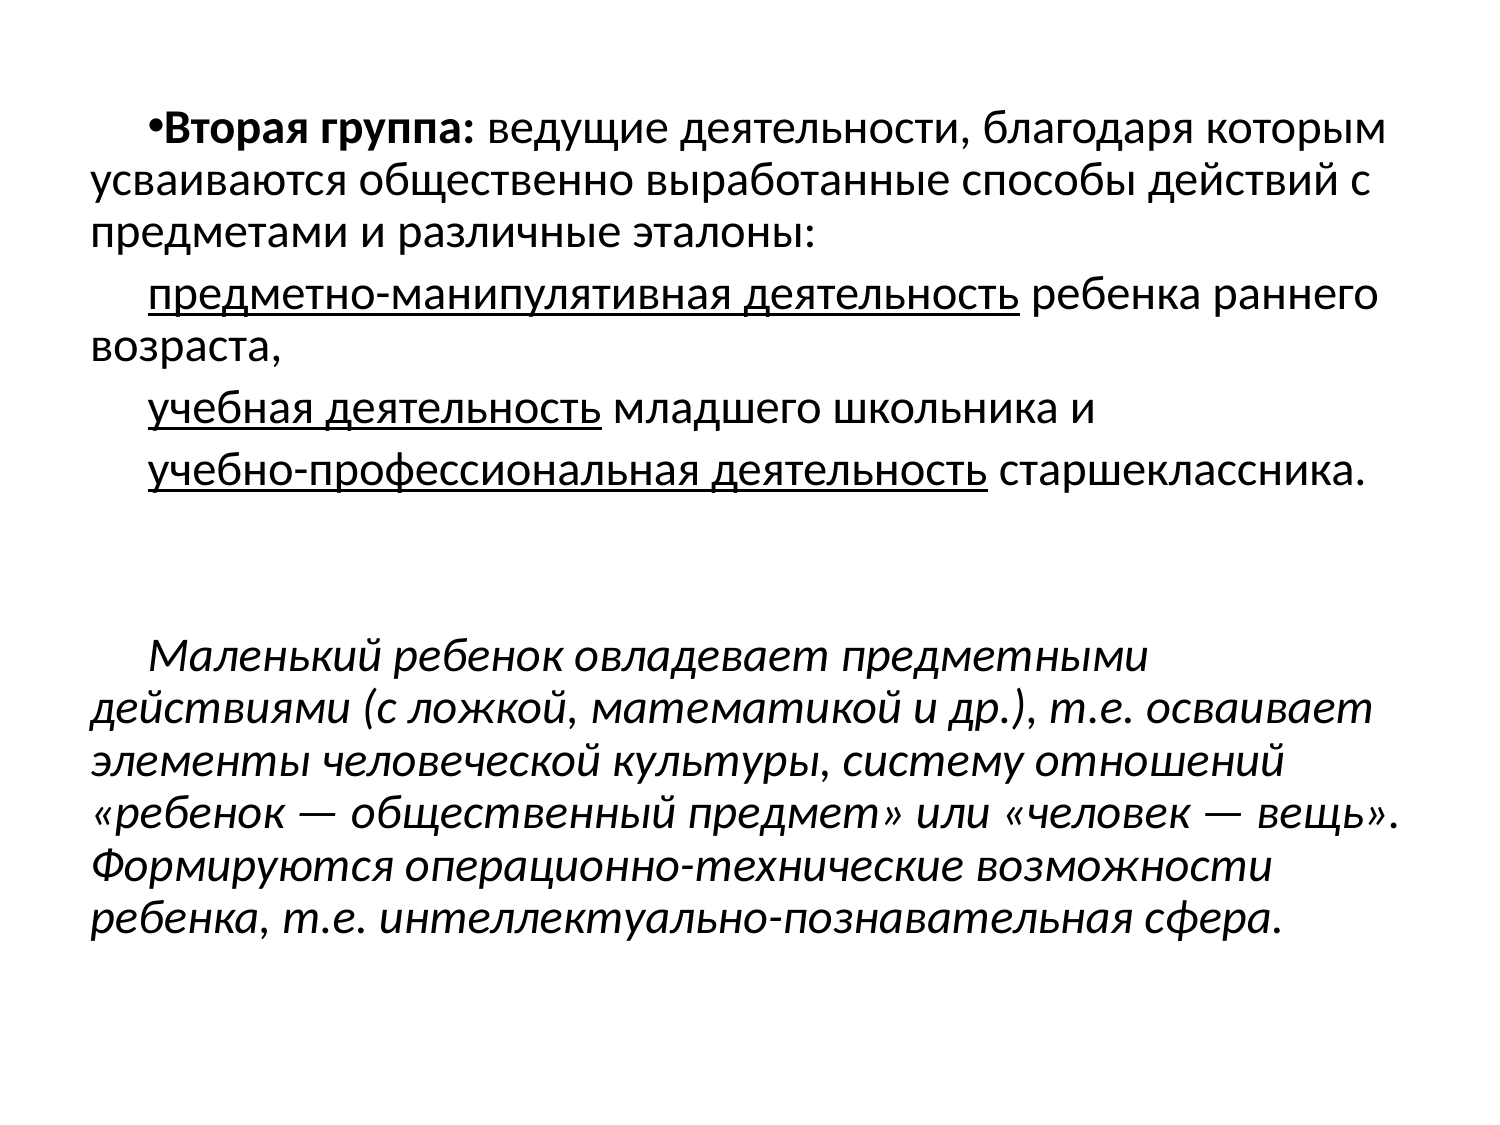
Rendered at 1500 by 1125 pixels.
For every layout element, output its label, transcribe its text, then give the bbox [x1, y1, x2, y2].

list Вторая группа: ведущие деятельности, благодаря которым усваиваются общественно выработанные способы действий с предметами и различные эталоны: предметно-манипулятивная деятельность ребенка раннего возраста, учебная деятельность младшего школьника и учебно-профессиональная деятельность старшеклассника. Маленький ребенок овладевает предметными действиями (с ложкой, математикой и др.), т.е. осваивает элементы человеческой культуры, систему отношений «ребенок — общественный предмет» или «человек — вещь». Формируются операционно-технические возможности ребенка, т.е. интеллектуально-познавательная сфера. [75, 93, 1425, 1005]
